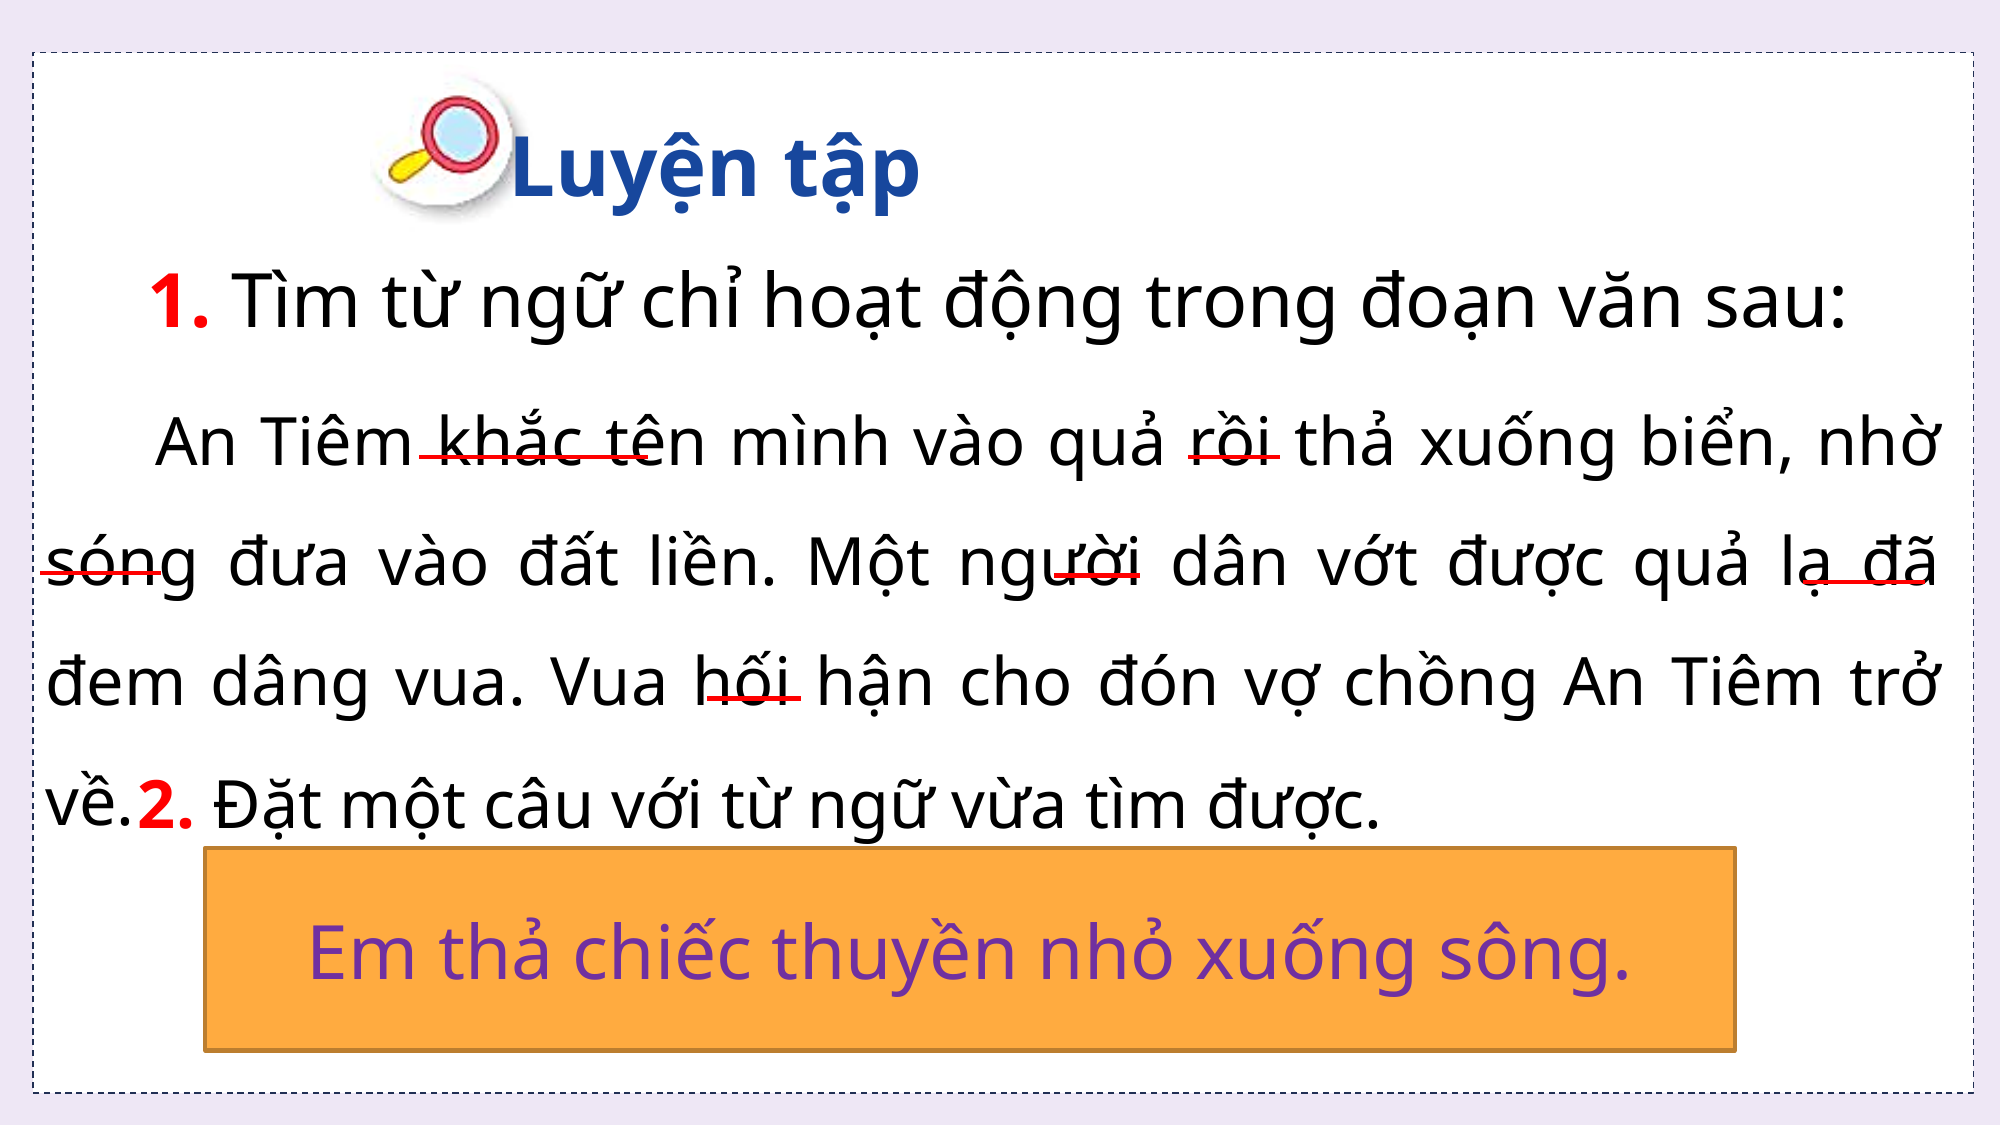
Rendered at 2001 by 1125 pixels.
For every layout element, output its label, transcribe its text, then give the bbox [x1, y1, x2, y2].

text_box 1. Tìm từ ngữ chỉ hoạt động trong đoạn văn sau: [132, 200, 1934, 351]
text_box Em thả chiếc thuyền nhỏ xuống sông. [203, 846, 1737, 1053]
text_box 2. Đặt một câu với từ ngữ vừa tìm được. [123, 714, 1925, 850]
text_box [369, 56, 993, 259]
text_box An Tiêm khắc tên mình vào quả rồi thả xuống biển, nhờ sóng đưa vào đất liền. Một người dân vớt được quả lạ đã đem dâng vua. Vua hối hận cho đón vợ chồng An Tiêm trở về. [30, 351, 1958, 846]
